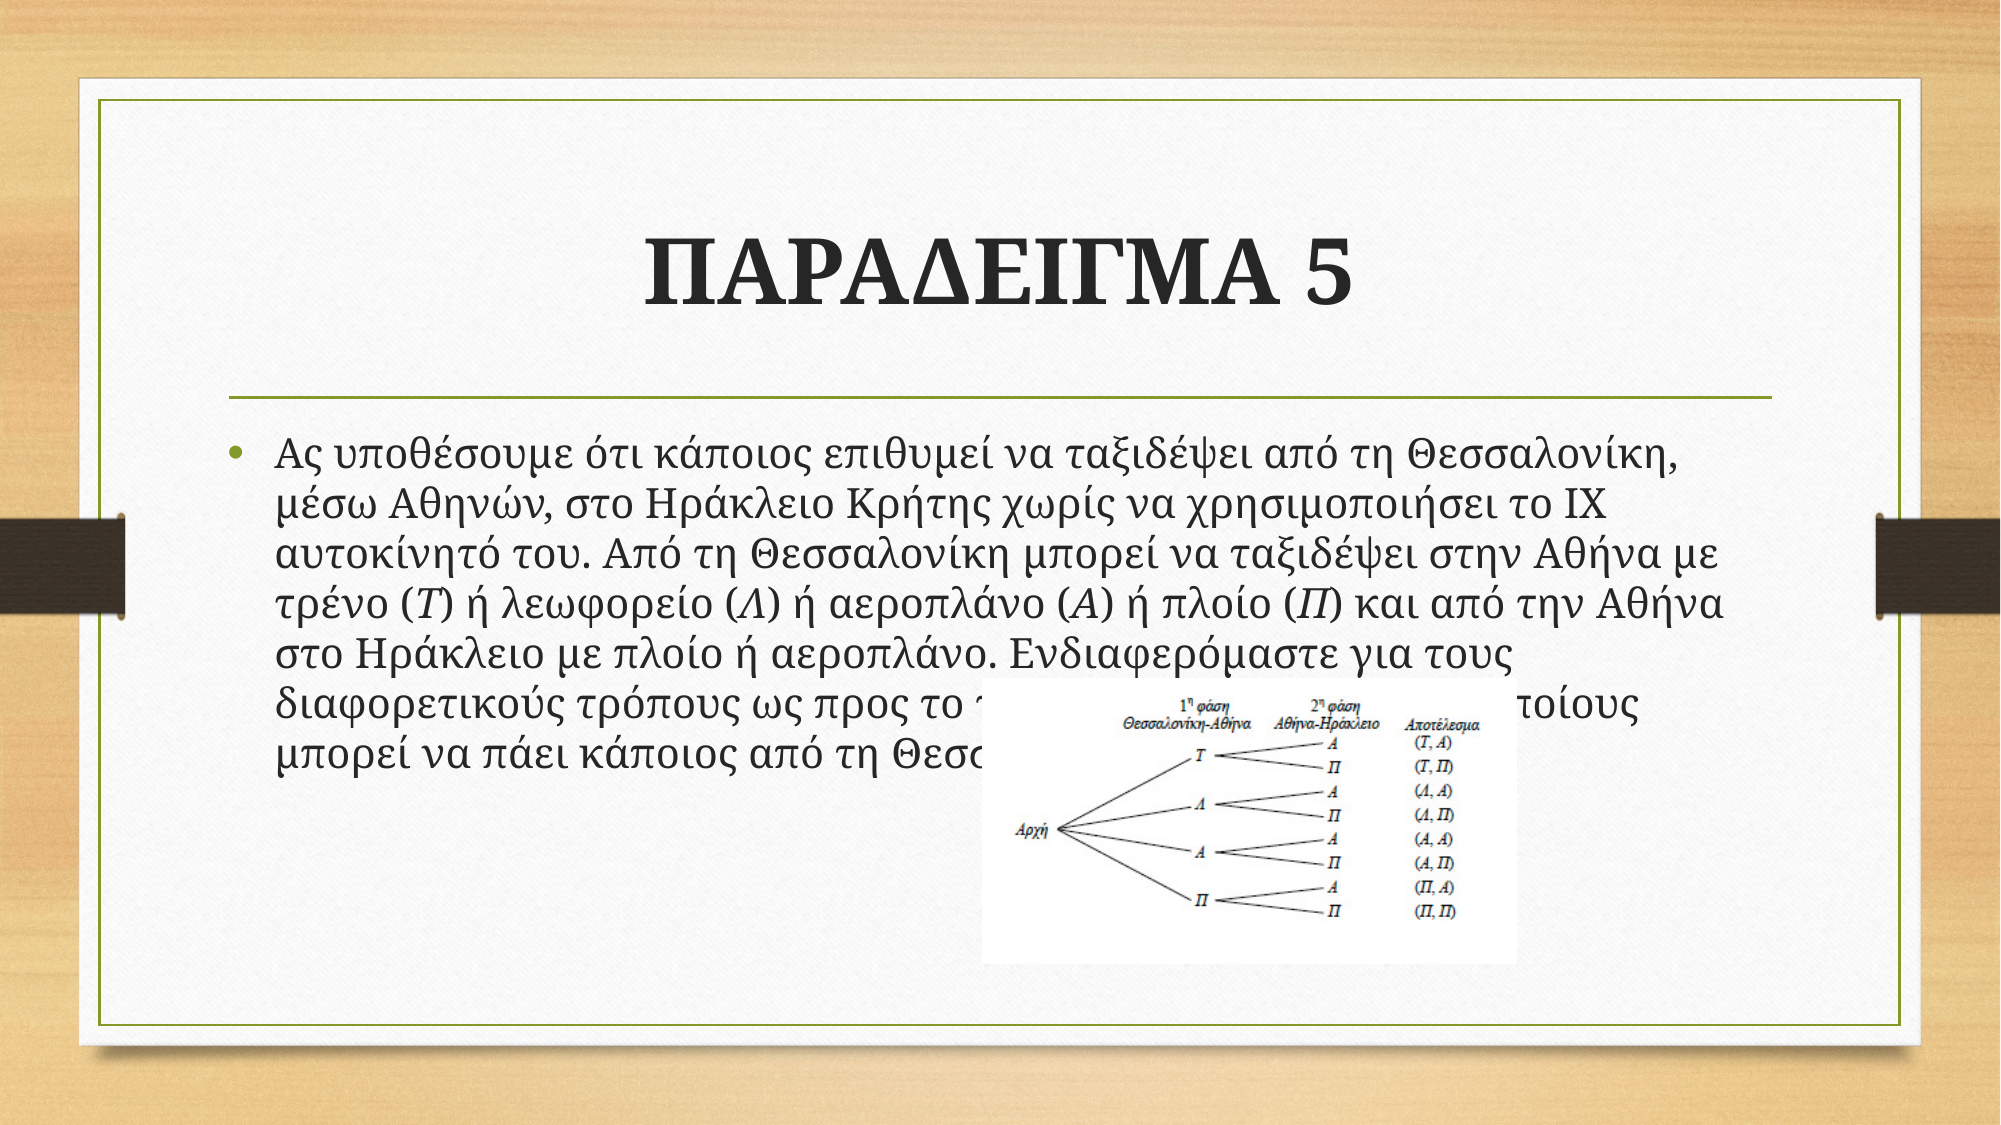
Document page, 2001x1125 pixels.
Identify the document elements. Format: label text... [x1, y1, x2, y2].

picture [0, 0, 2001, 1125]
list Ας υποθέσουμε ότι κάποιος επιθυμεί να ταξιδέψει από τη Θεσσαλονίκη, μέσω Αθηνών, στο Ηράκλειο Κρήτης χωρίς να χρησιμοποιήσει το ΙΧ αυτοκίνητό του. Από τη Θεσσαλονίκη μπορεί να ταξιδέψει στην Αθήνα με τρένο (Τ) ή λεωφορείο (Λ) ή αεροπλάνο (Α) ή πλοίο (Π) και από την Αθήνα στο Ηράκλειο με πλοίο ή αεροπλάνο. Ενδιαφερόμαστε για τους διαφορετικούς τρόπους ως προς το ταξιδιωτικό μέσο με τους οποίους μπορεί να πάει κάποιος από τη Θεσσαλονίκη στο Ηράκλειο. [212, 419, 1788, 964]
title ΠΑΡΑΔΕΙΓΜΑ 5 [212, 161, 1788, 375]
